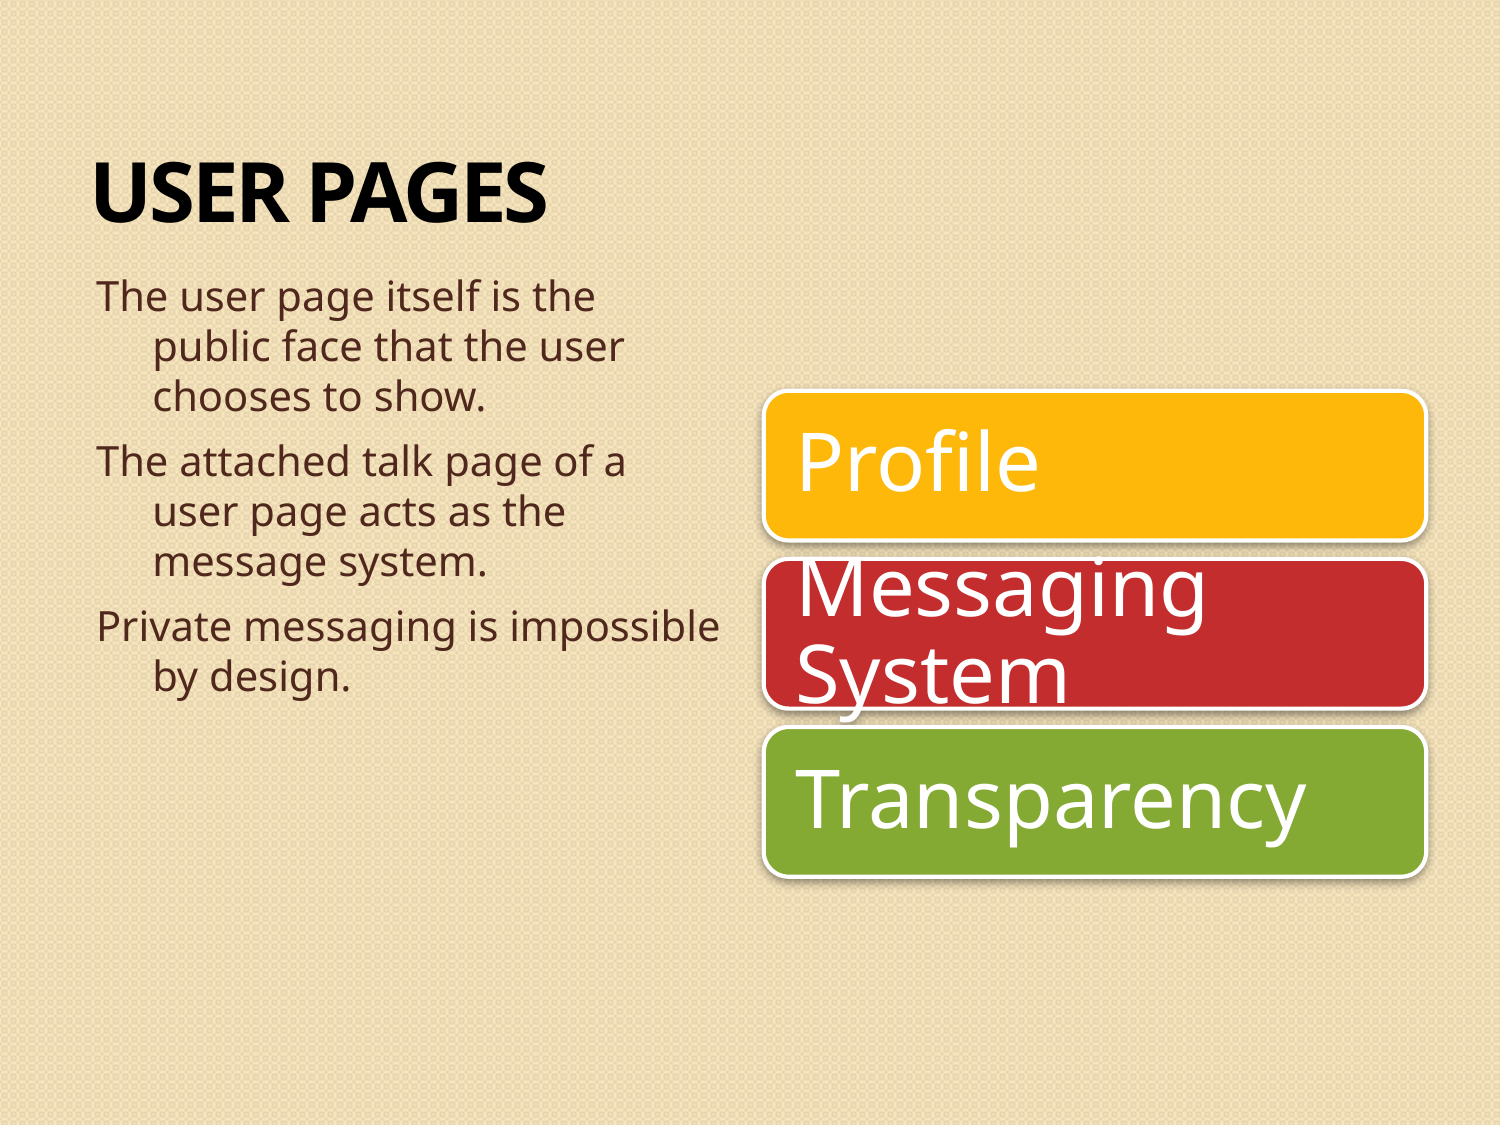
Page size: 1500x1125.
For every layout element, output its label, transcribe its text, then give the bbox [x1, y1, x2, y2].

text_box The user page itself is the public face that the user chooses to show. The attached talk page of a user page acts as the message system. Private messaging is impossible by design. [76, 262, 739, 1005]
text_box User PAges [74, 34, 1425, 247]
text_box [763, 262, 1427, 1006]
